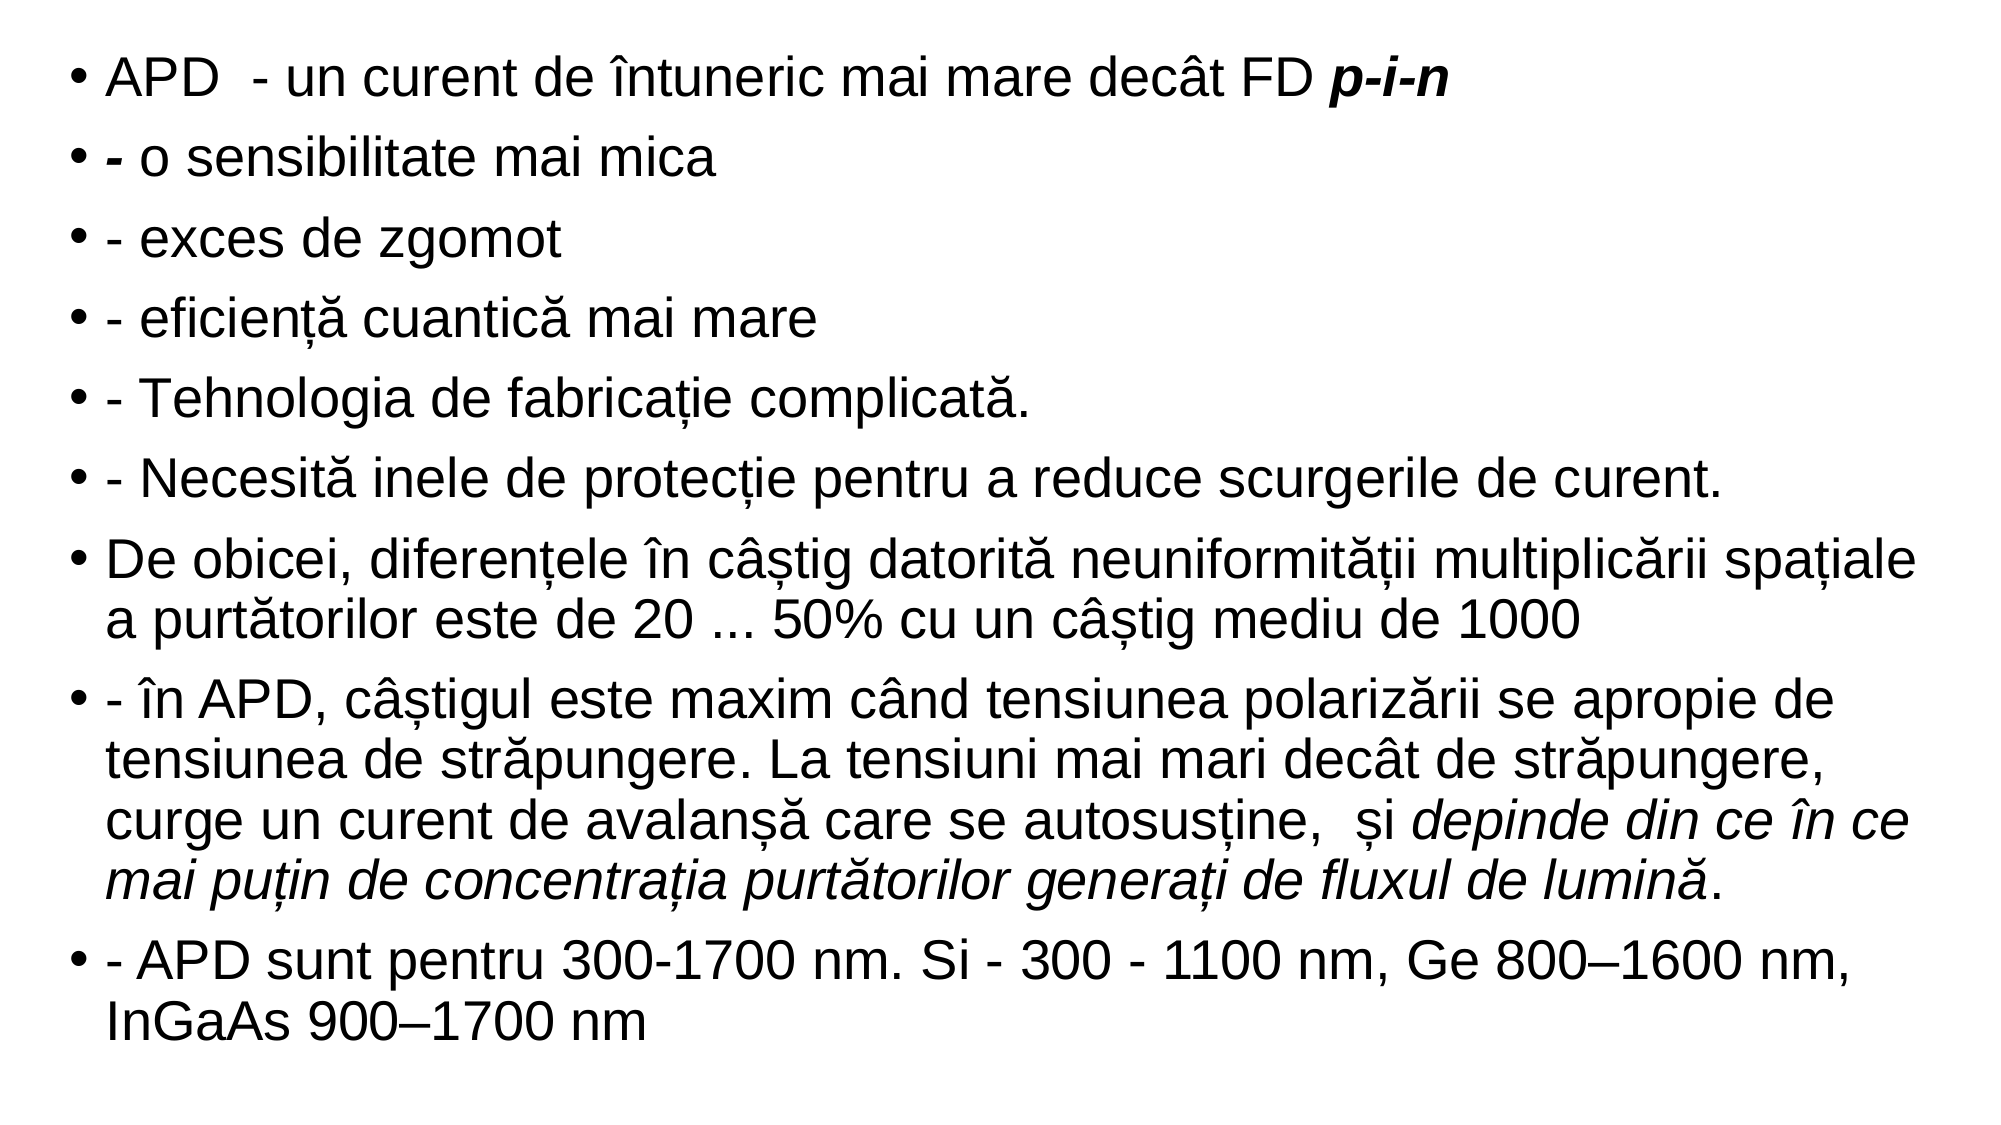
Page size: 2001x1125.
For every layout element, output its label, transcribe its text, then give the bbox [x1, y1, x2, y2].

list APD - un curent de întuneric mai mare decât FD p-i-n - o sensibilitate mai mica - exces de zgomot - eficiență cuantică mai mare - Tehnologia de fabricație complicată. - Necesită inele de protecție pentru a reduce scurgerile de curent. De obicei, diferențele în câștig datorită neuniformității multiplicării spațiale a purtătorilor este de 20 ... 50% cu un câștig mediu de 1000 - în APD, câștigul este maxim când tensiunea polarizării se apropie de tensiunea de străpungere. La tensiuni mai mari decât de străpungere, curge un curent de avalanșă care se autosusține, și depinde din ce în ce mai puțin de concentrația purtătorilor generați de fluxul de lumină. - APD sunt pentru 300-1700 nm. Si - 300 - 1100 nm, Ge 800–1600 nm, InGaAs 900–1700 nm [54, 40, 1935, 1079]
